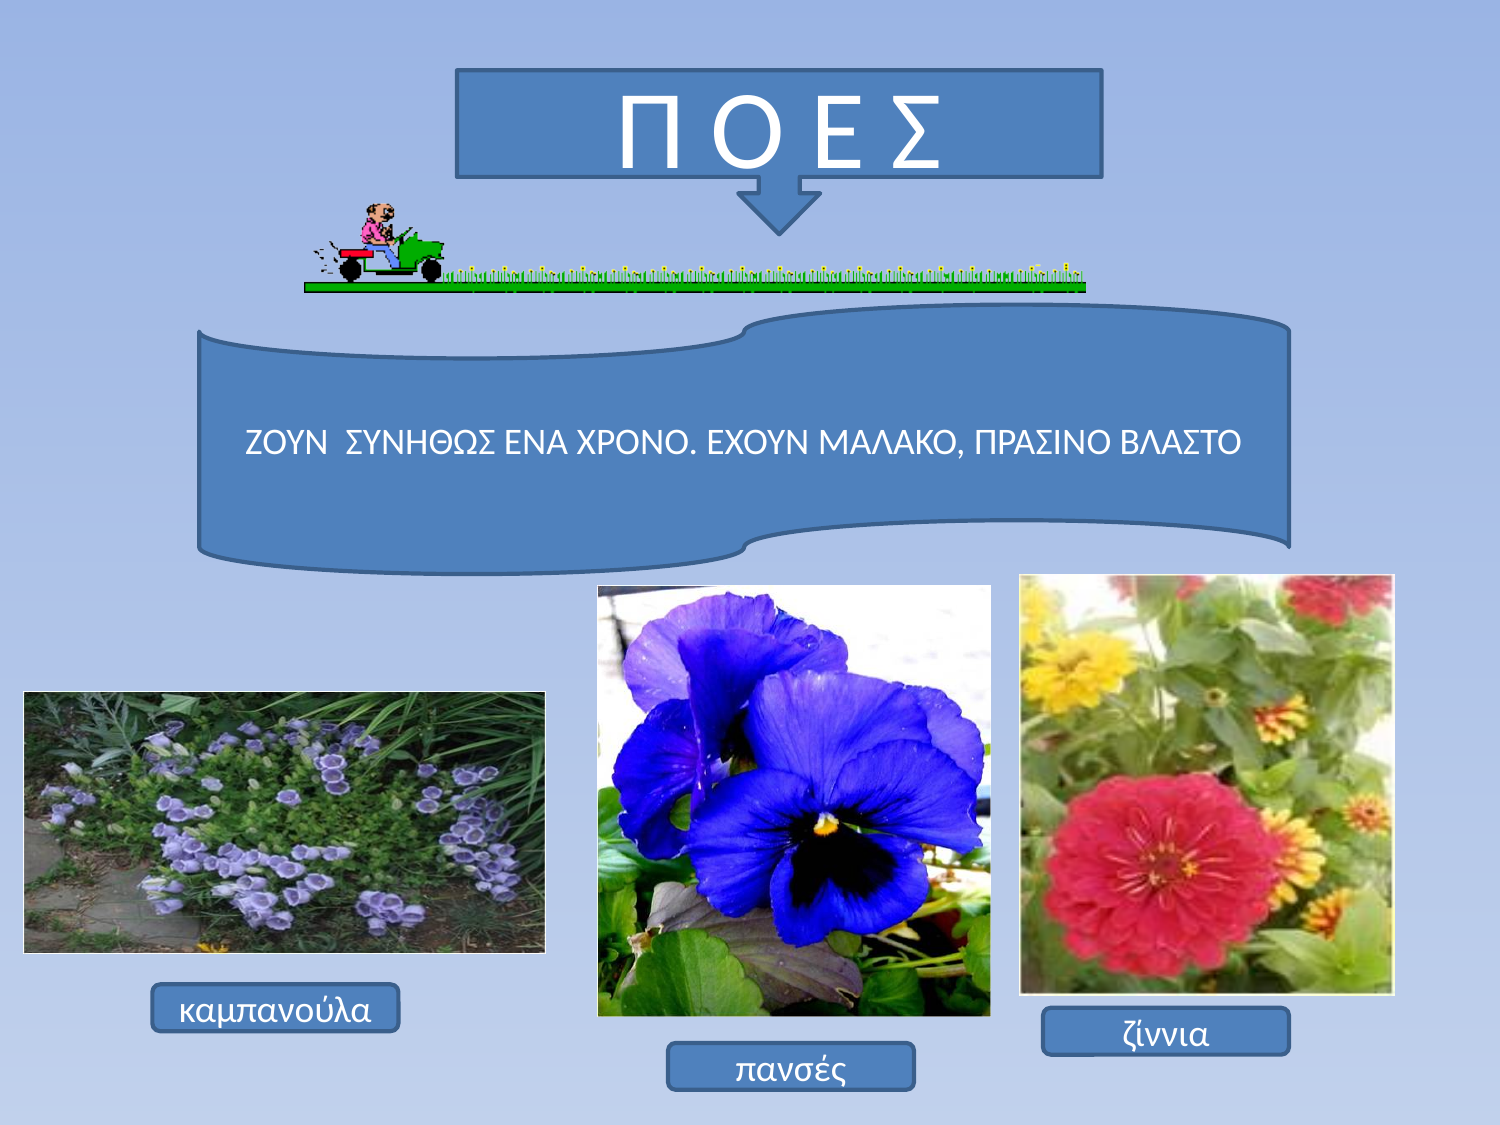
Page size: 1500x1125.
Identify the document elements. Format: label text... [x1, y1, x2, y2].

picture [304, 198, 1087, 294]
picture [23, 691, 546, 954]
text_box πανσές [665, 1040, 917, 1092]
text_box καμπανούλα [150, 982, 401, 1034]
text_box ΖΟΥΝ ΣΥΝΗΘΩΣ ΕΝΑ ΧΡΟΝΟ. ΕΧΟΥΝ ΜΑΛΑΚΟ, ΠΡΑΣΙΝΟ ΒΛΑΣΤΟ [197, 302, 1292, 577]
text_box ζίννια [1040, 1005, 1292, 1057]
picture [597, 585, 991, 1017]
picture [1019, 573, 1395, 997]
text_box Π Ο Ε Σ [454, 68, 1104, 197]
